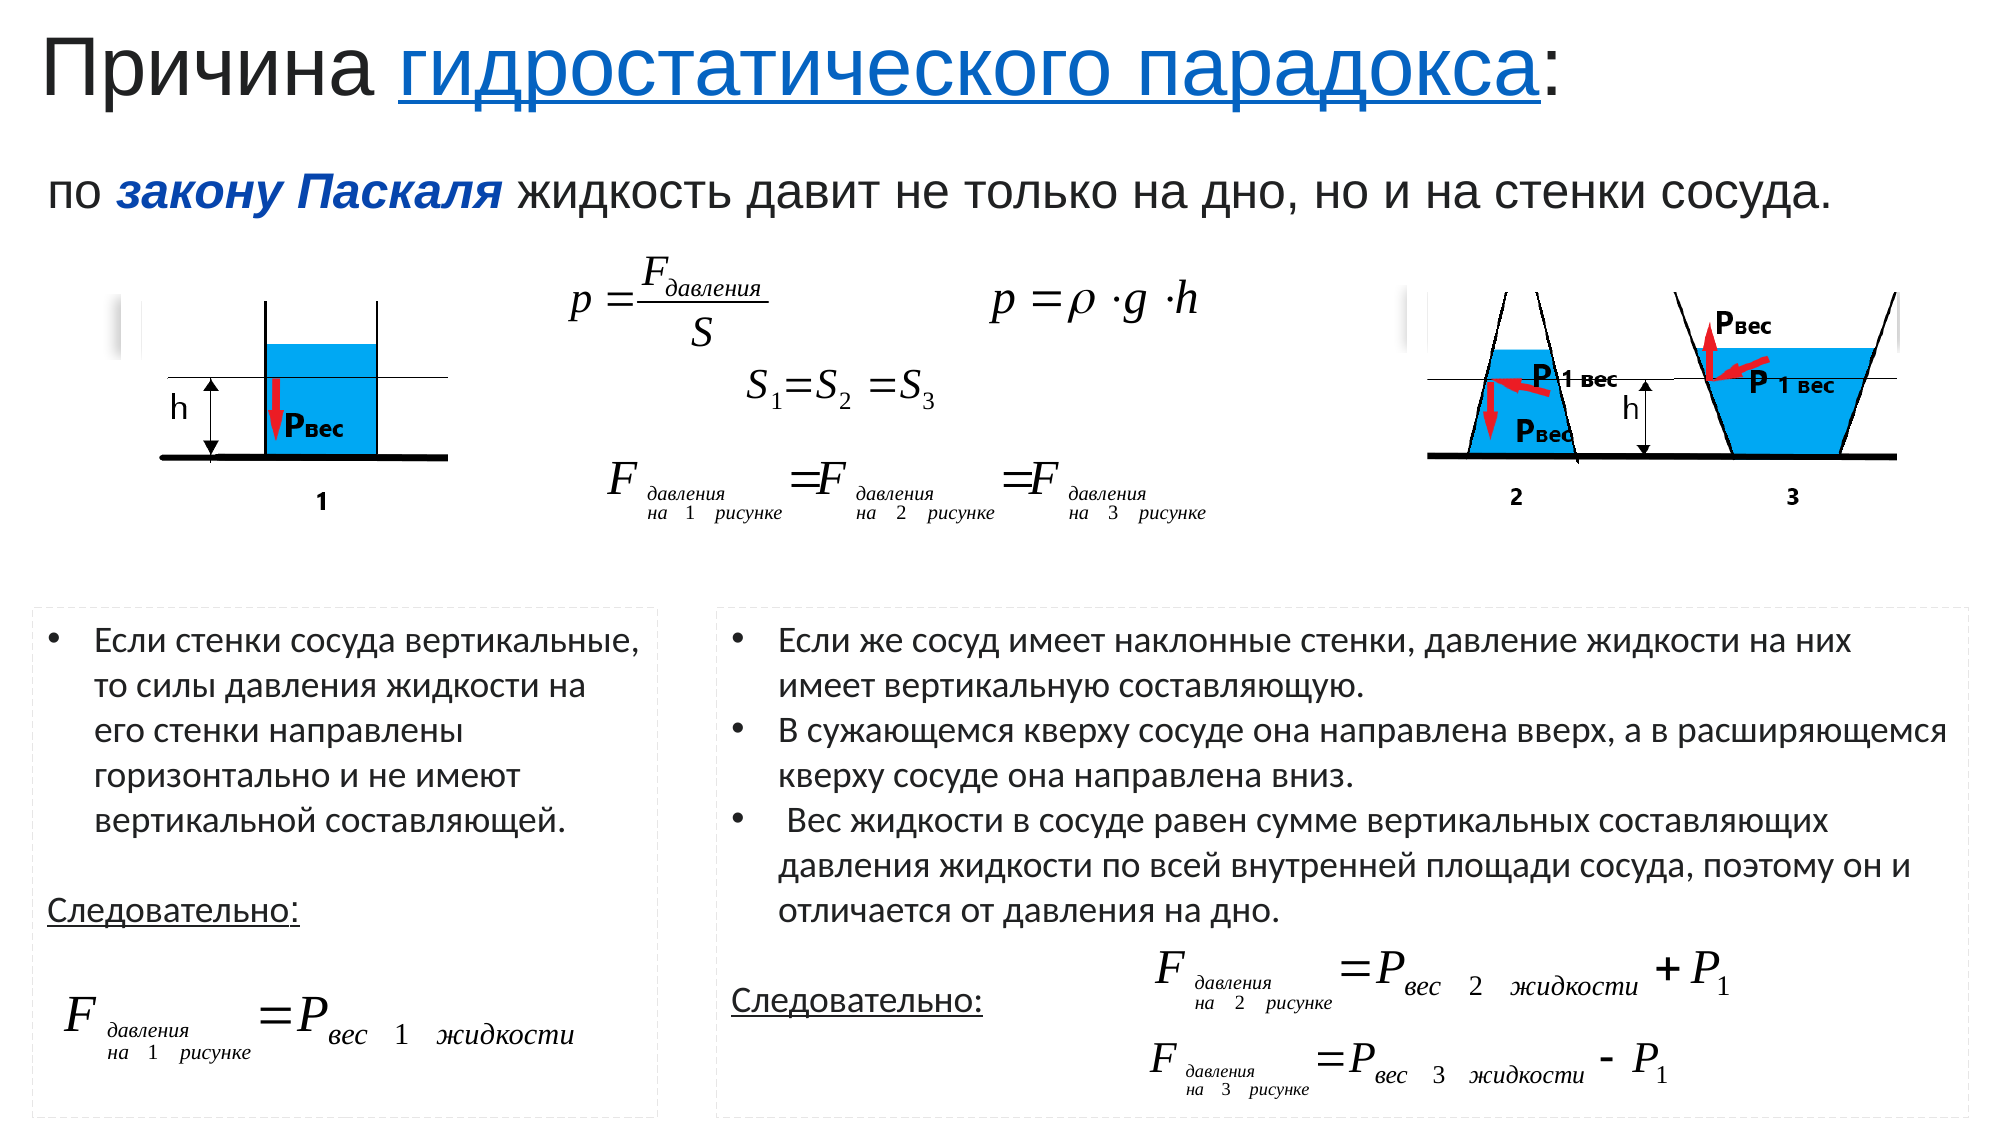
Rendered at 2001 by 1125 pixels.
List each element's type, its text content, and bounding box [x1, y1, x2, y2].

title Причина гидростатического парадокса: [25, 9, 1951, 228]
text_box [1141, 1028, 1674, 1110]
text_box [558, 244, 776, 356]
text_box Если стенки сосуда вертикальные, то силы давления жидкости на его стенки направлены горизонтально и не имеют вертикальной составляющей. Следовательно: [32, 607, 658, 1118]
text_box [55, 979, 586, 1076]
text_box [1145, 934, 1737, 1024]
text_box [739, 355, 942, 421]
picture [1427, 291, 1900, 518]
text_box по закону Паскаля жидкость давит не только на дно, но и на стенки сосуда. [32, 151, 1899, 227]
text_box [978, 269, 1208, 334]
text_box Если же сосуд имеет наклонные стенки, давление жидкости на них имеет вертикальную составляющую. В сужающемся кверху сосуде она направлена вверх, а в расширяющемся кверху сосуде она направлена вниз. Вес жидкости в сосуде равен сумме вертикальных составляющих давления жидкости по всей внутренней площади сосуда, поэтому он и отличается от давления на дно. Следовательно: [716, 607, 1969, 1118]
picture [141, 301, 449, 516]
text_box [598, 445, 1218, 535]
